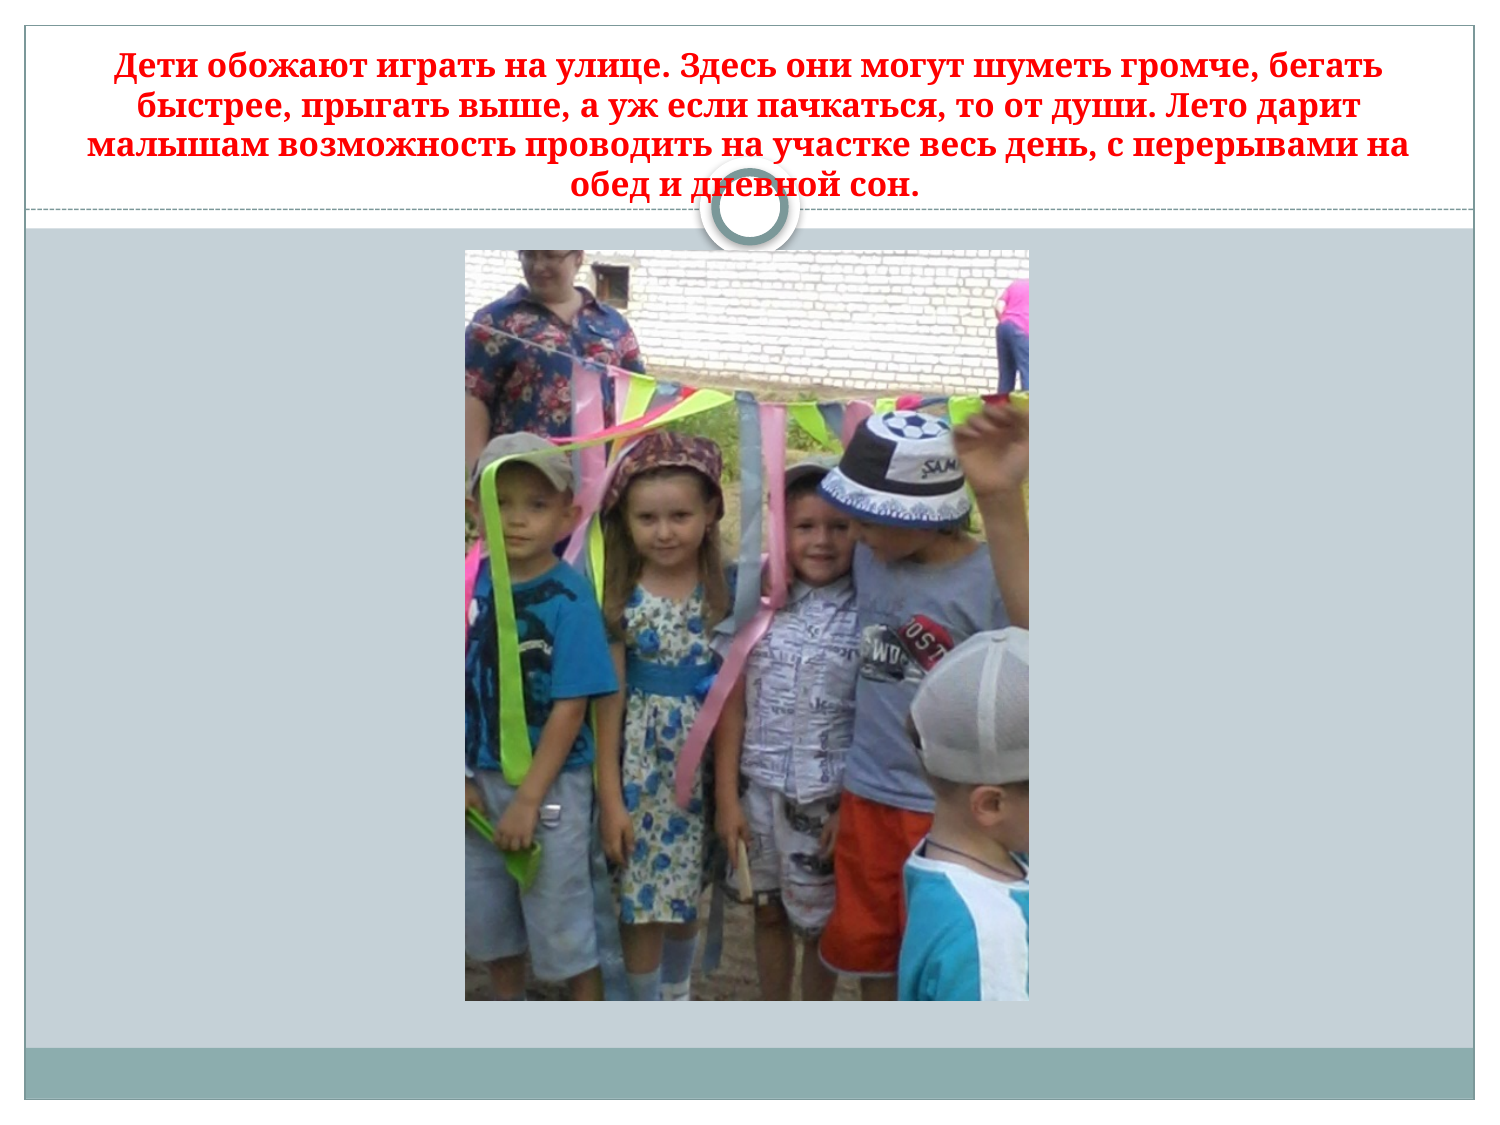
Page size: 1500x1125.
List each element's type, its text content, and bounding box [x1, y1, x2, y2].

title Дети обожают играть на улице. Здесь они могут шуметь громче, бегать быстрее, прыгать выше, а уж если пачкаться, то от души. Лето дарит малышам возможность проводить на участке весь день, с перерывами на обед и дневной сон. [49, 37, 1450, 211]
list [465, 250, 1029, 1001]
